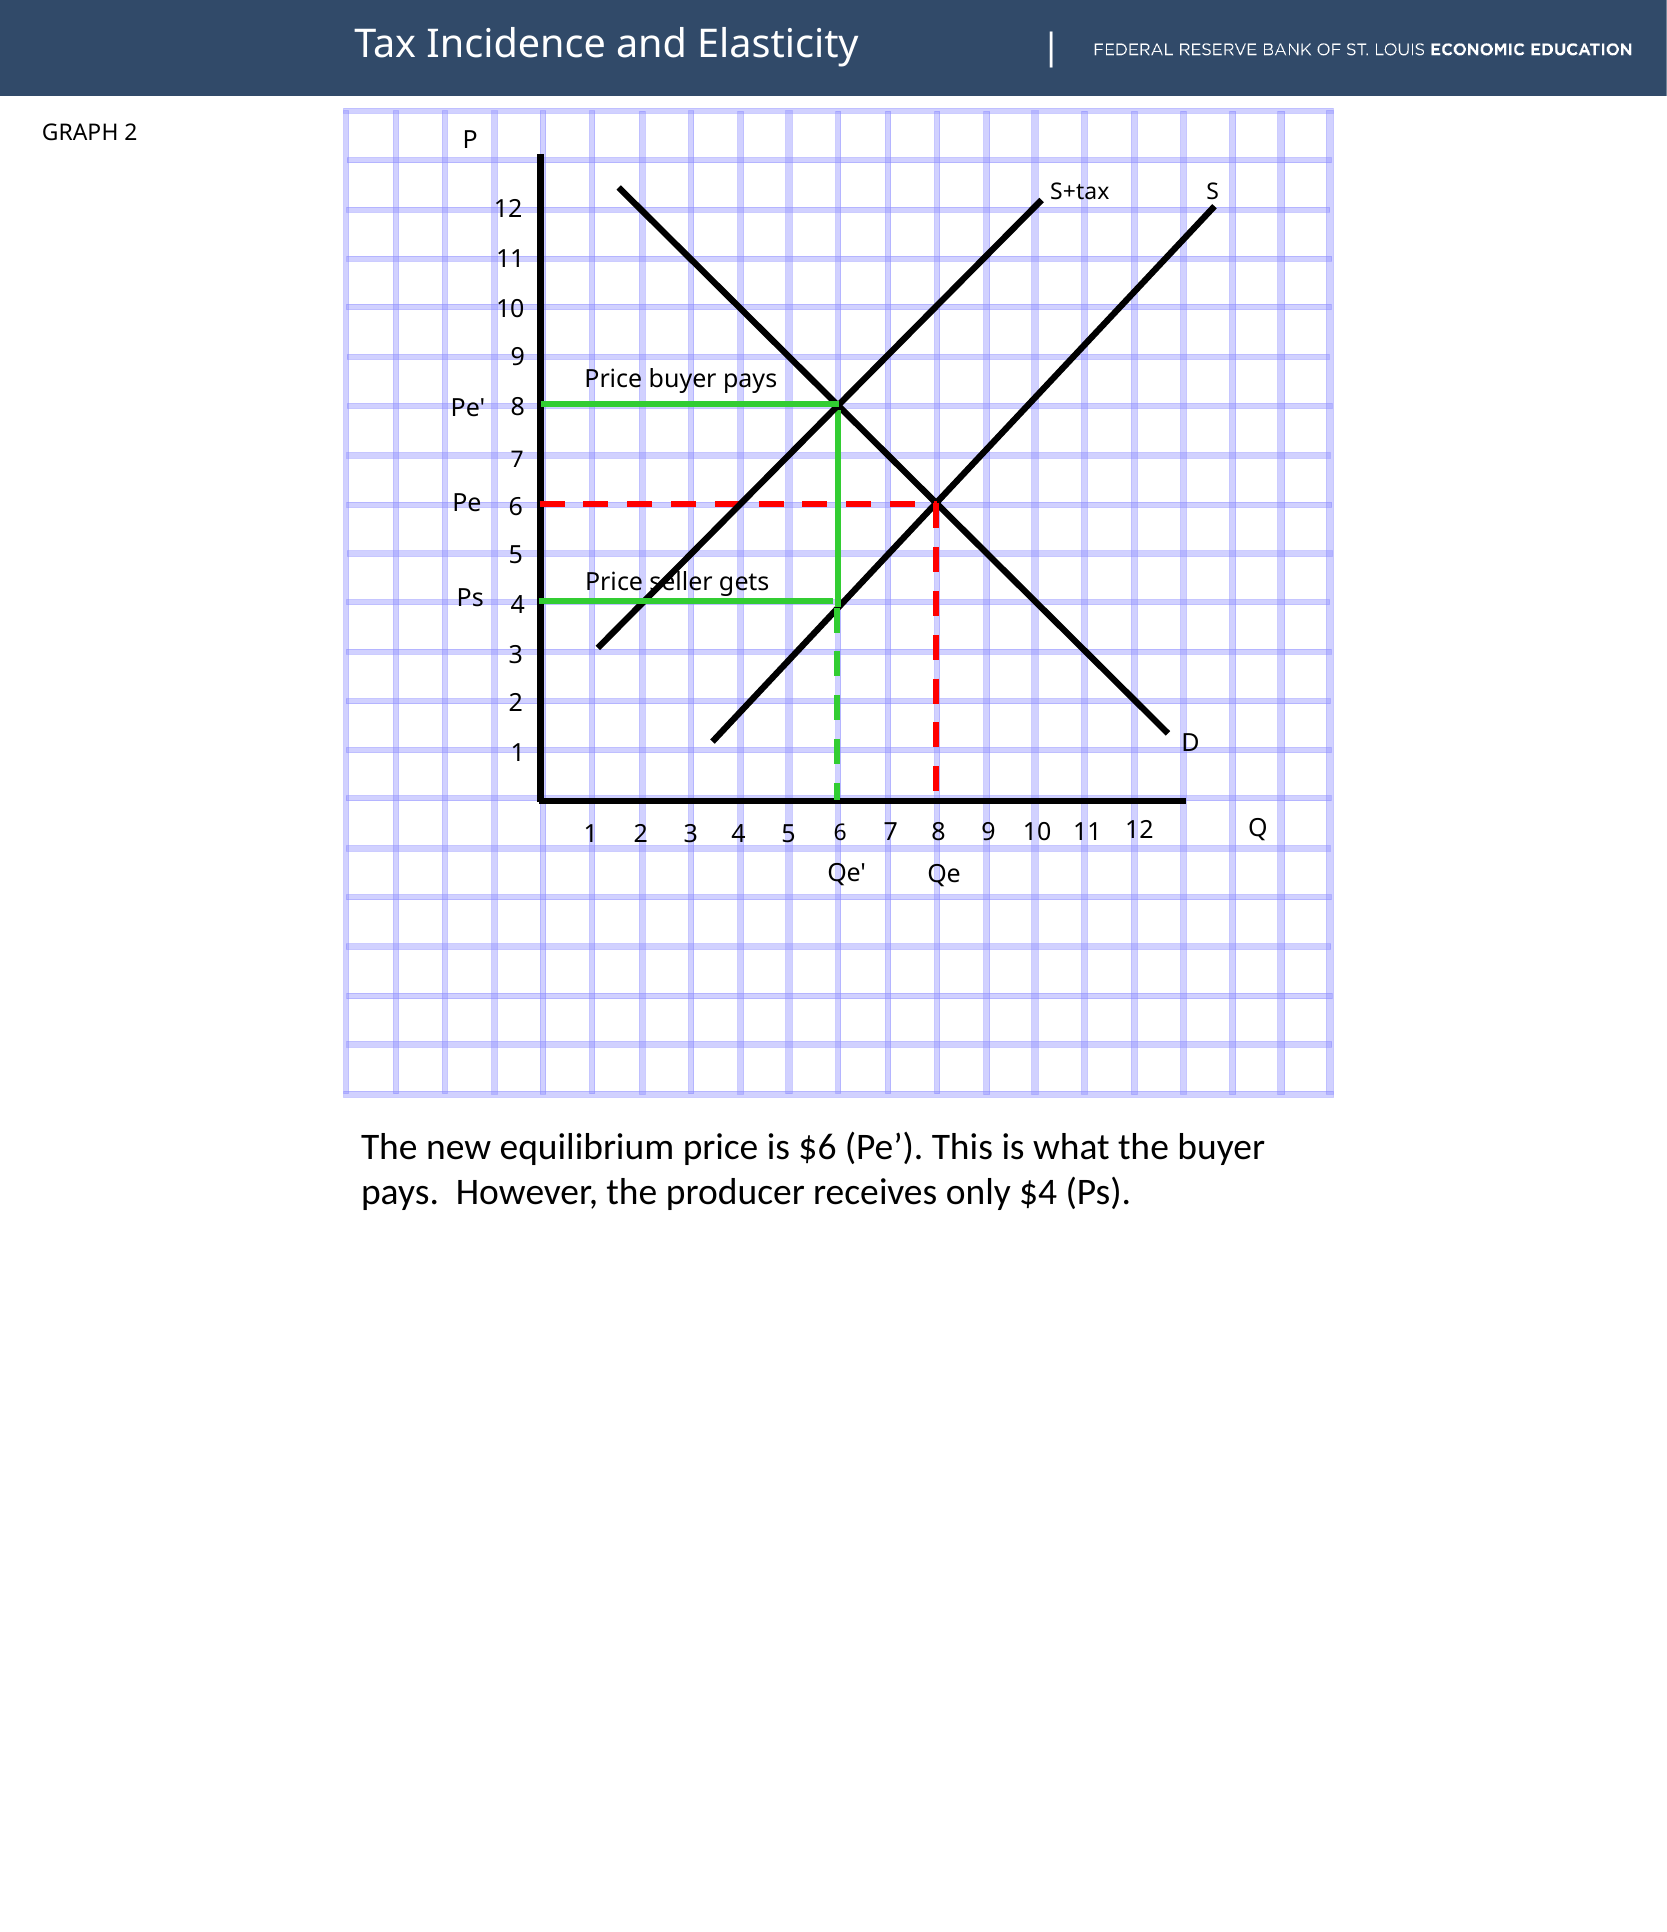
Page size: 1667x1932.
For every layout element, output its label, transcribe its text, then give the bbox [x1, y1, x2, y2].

text_box GRAPH 2 [27, 110, 228, 153]
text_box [937, 206, 1215, 742]
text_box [597, 199, 1042, 648]
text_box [343, 108, 1334, 1098]
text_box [712, 648, 837, 742]
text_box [618, 187, 1169, 206]
text_box The new equilibrium price is $6 (Pe’). This is what the buyer pays. However, the producer receives only $4 (Ps). [346, 1114, 1334, 1220]
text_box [618, 648, 712, 734]
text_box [538, 557, 854, 603]
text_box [838, 648, 936, 742]
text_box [0, 0, 1667, 96]
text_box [540, 355, 862, 404]
